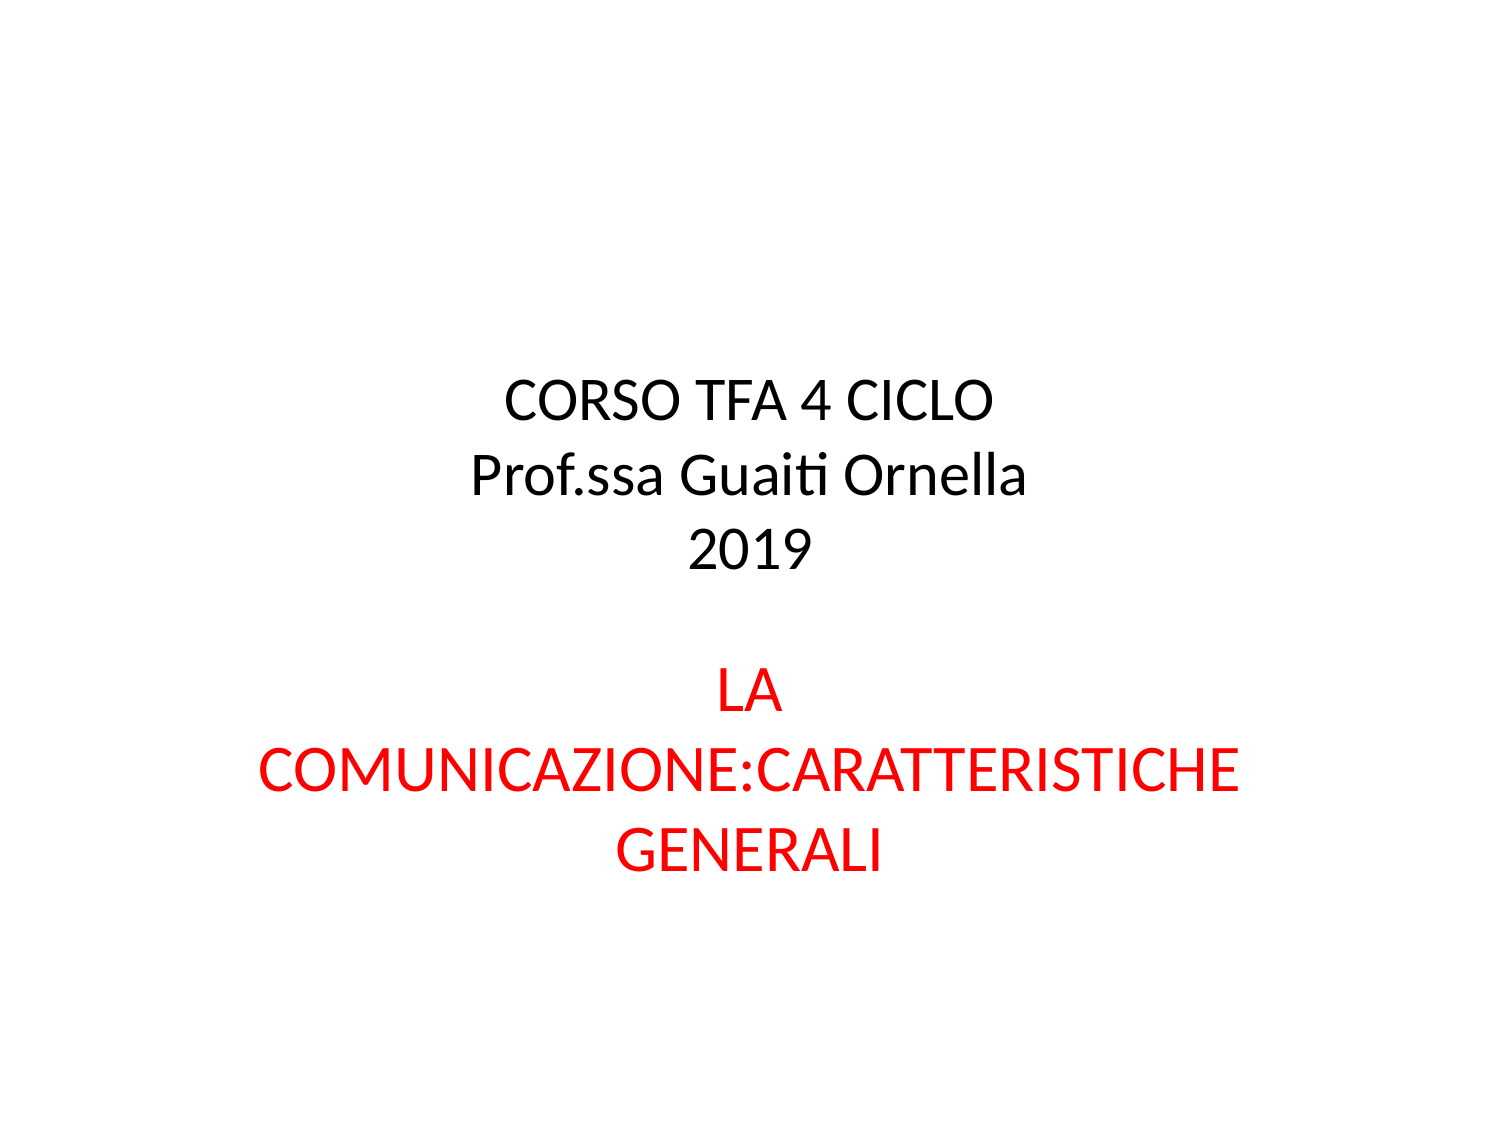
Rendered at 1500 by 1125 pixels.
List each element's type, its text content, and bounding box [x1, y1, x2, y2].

title CORSO TFA 4 CICLO Prof.ssa Guaiti Ornella 2019 [112, 349, 1388, 591]
subtitle LA COMUNICAZIONE:CARATTERISTICHE GENERALI [225, 637, 1275, 925]
